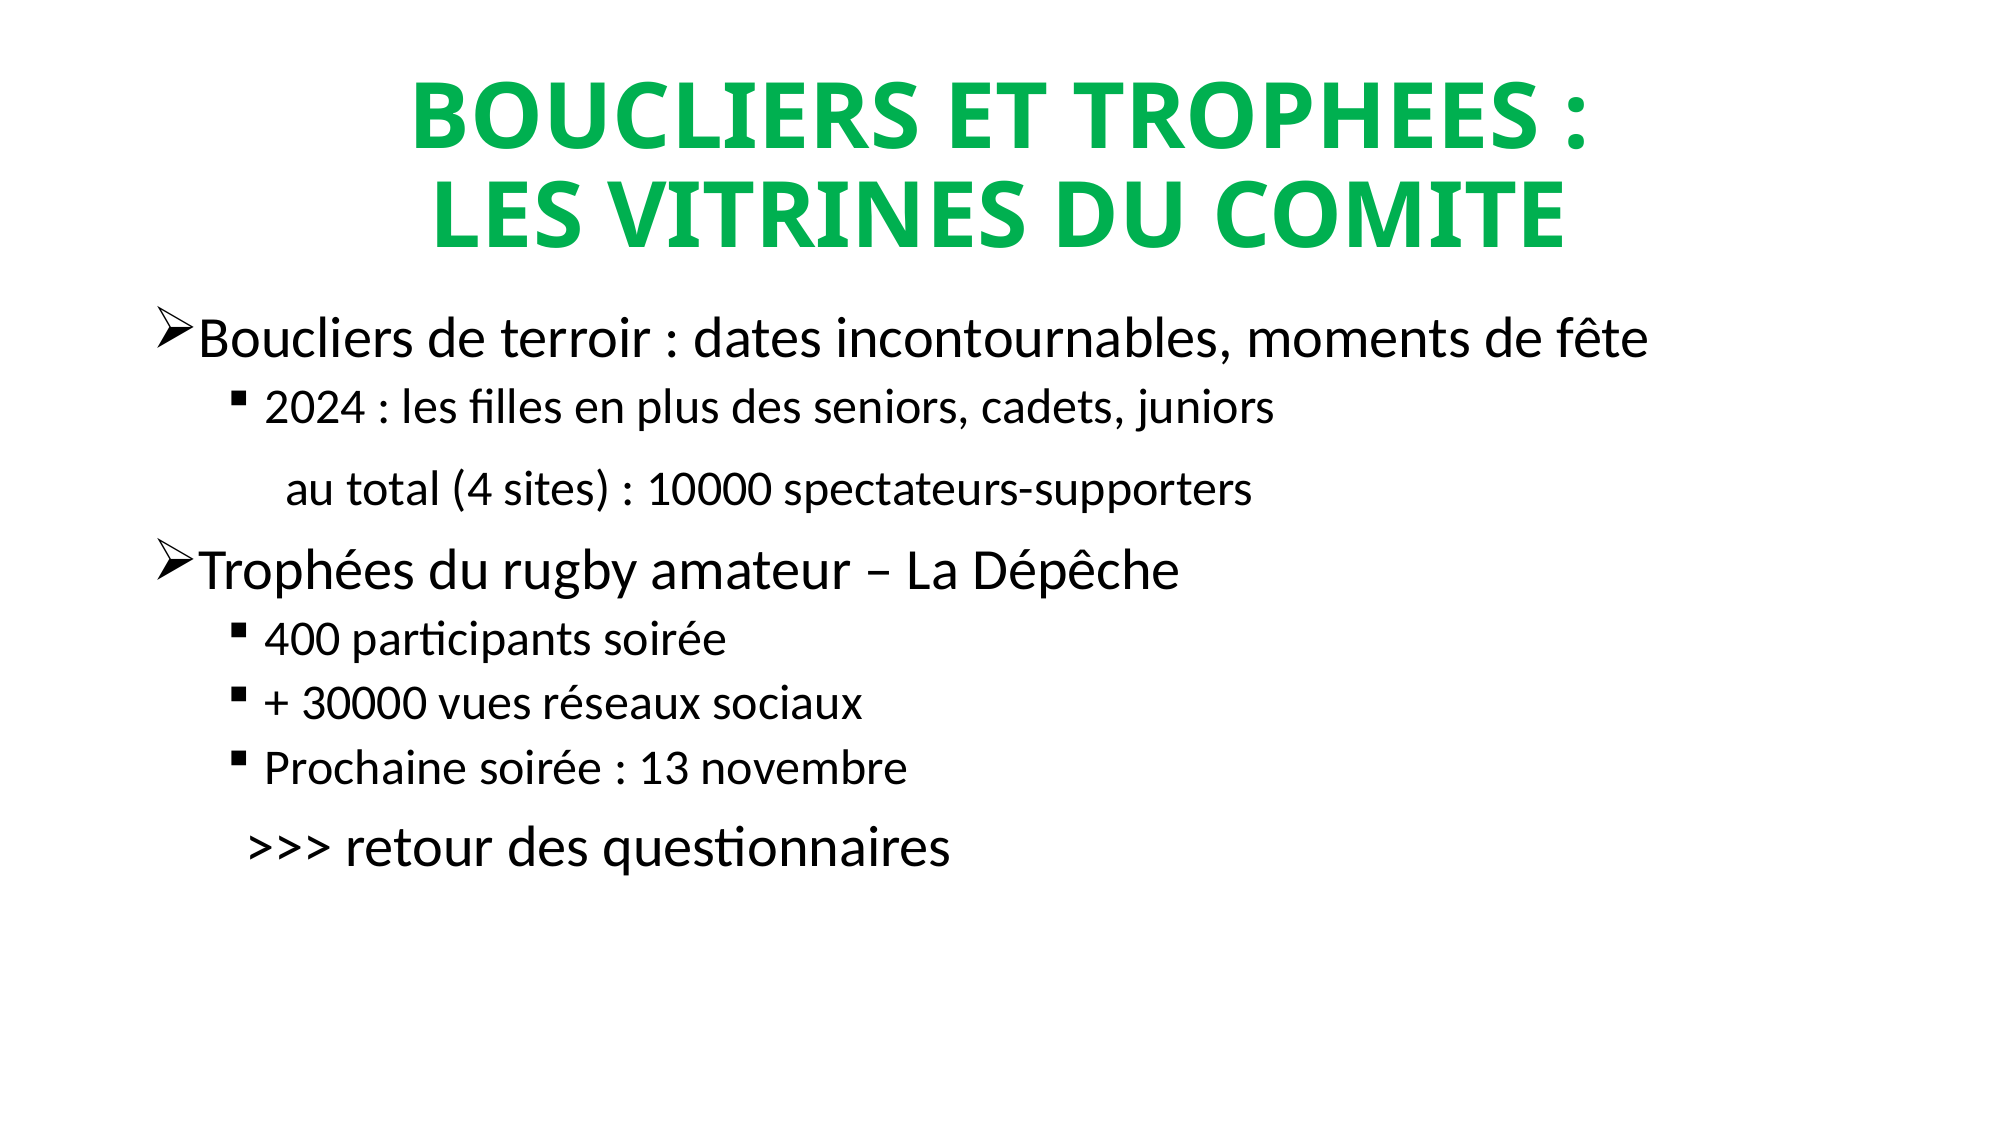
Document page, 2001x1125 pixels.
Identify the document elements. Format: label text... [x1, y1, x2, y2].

title BOUCLIERS ET TROPHEES : LES VITRINES DU COMITE [137, 59, 1863, 278]
list Boucliers de terroir : dates incontournables, moments de fête 2024 : les filles en plus des seniors, cadets, juniors au total (4 sites) : 10000 spectateurs-supporters Trophées du rugby amateur – La Dépêche 400 participants soirée + 30000 vues réseaux sociaux Prochaine soirée : 13 novembre >>> retour des questionnaires [137, 299, 1863, 1014]
